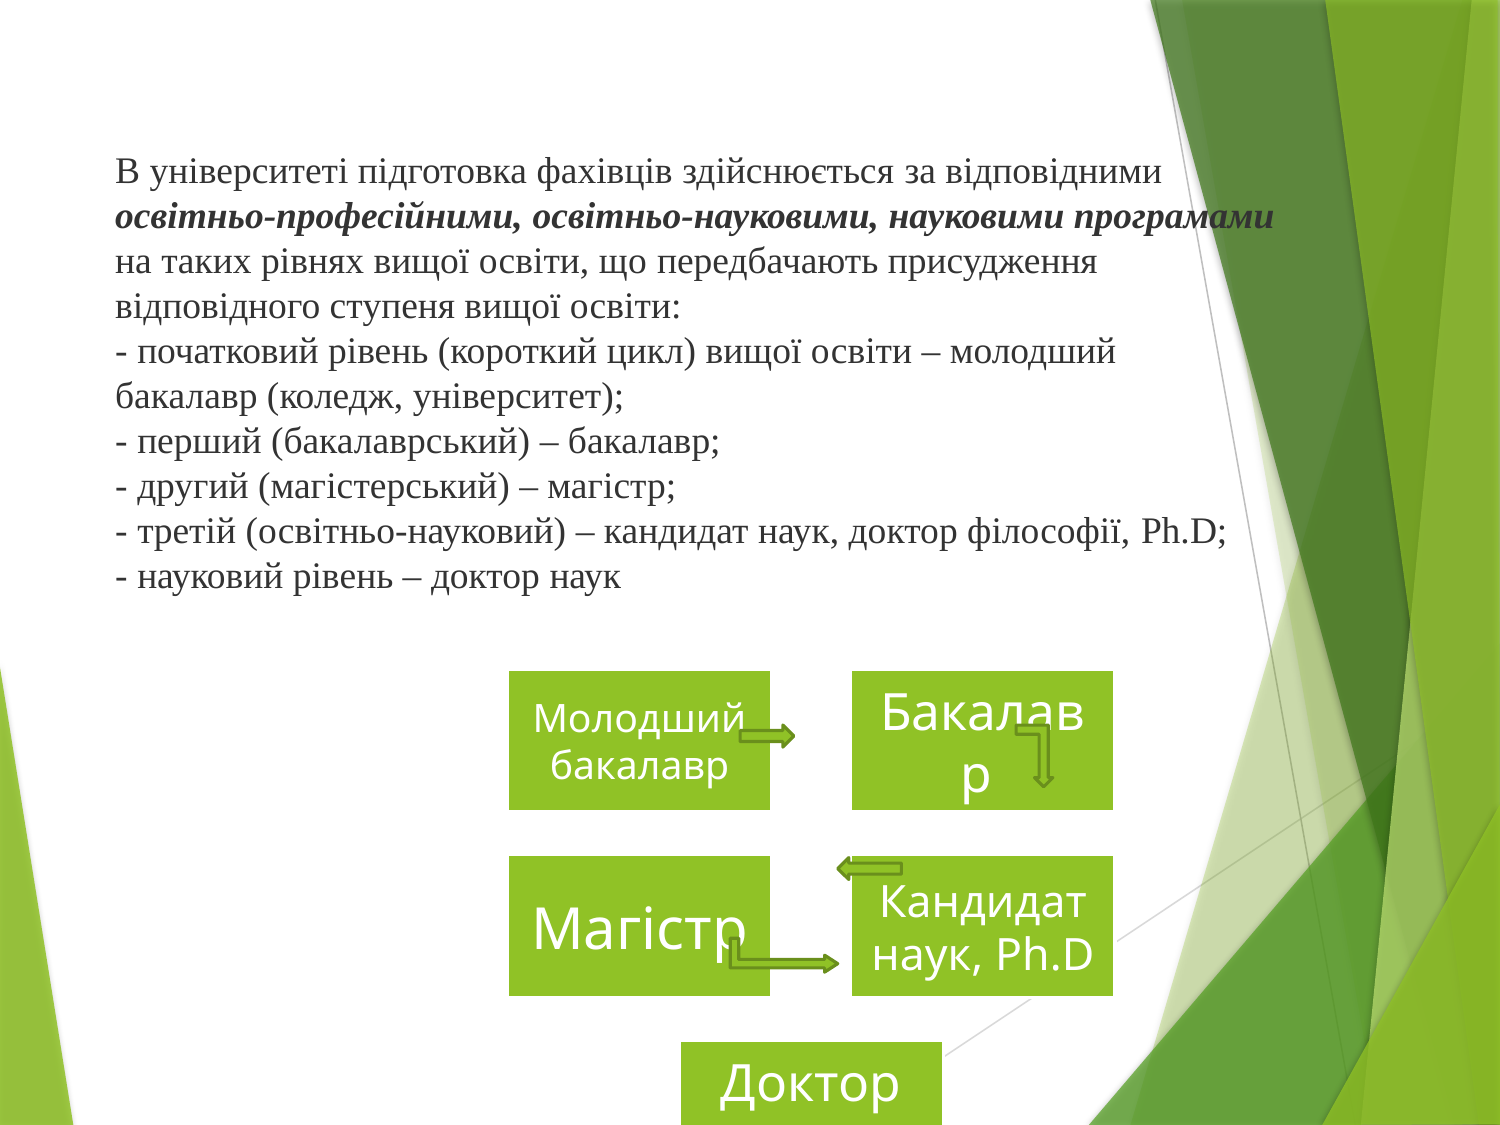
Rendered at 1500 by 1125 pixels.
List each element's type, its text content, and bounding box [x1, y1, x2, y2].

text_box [506, 668, 1116, 1078]
text_box В університеті підготовка фахівців здійснюється за відповідними освітньо-професійними, освітньо-науковими, науковими програмами на таких рівнях вищої освіти, що передбачають присудження відповідного ступеня вищої освіти: - початковий рівень (короткий цикл) вищої освіти – молодший бакалавр (коледж, університет); - перший (бакалаврський) – бакалавр; - другий (магістерський) – магістр; - третій (освітньо-науковий) – кандидат наук, доктор філософії, Ph.D; - науковий рівень – доктор наук [100, 138, 1322, 604]
